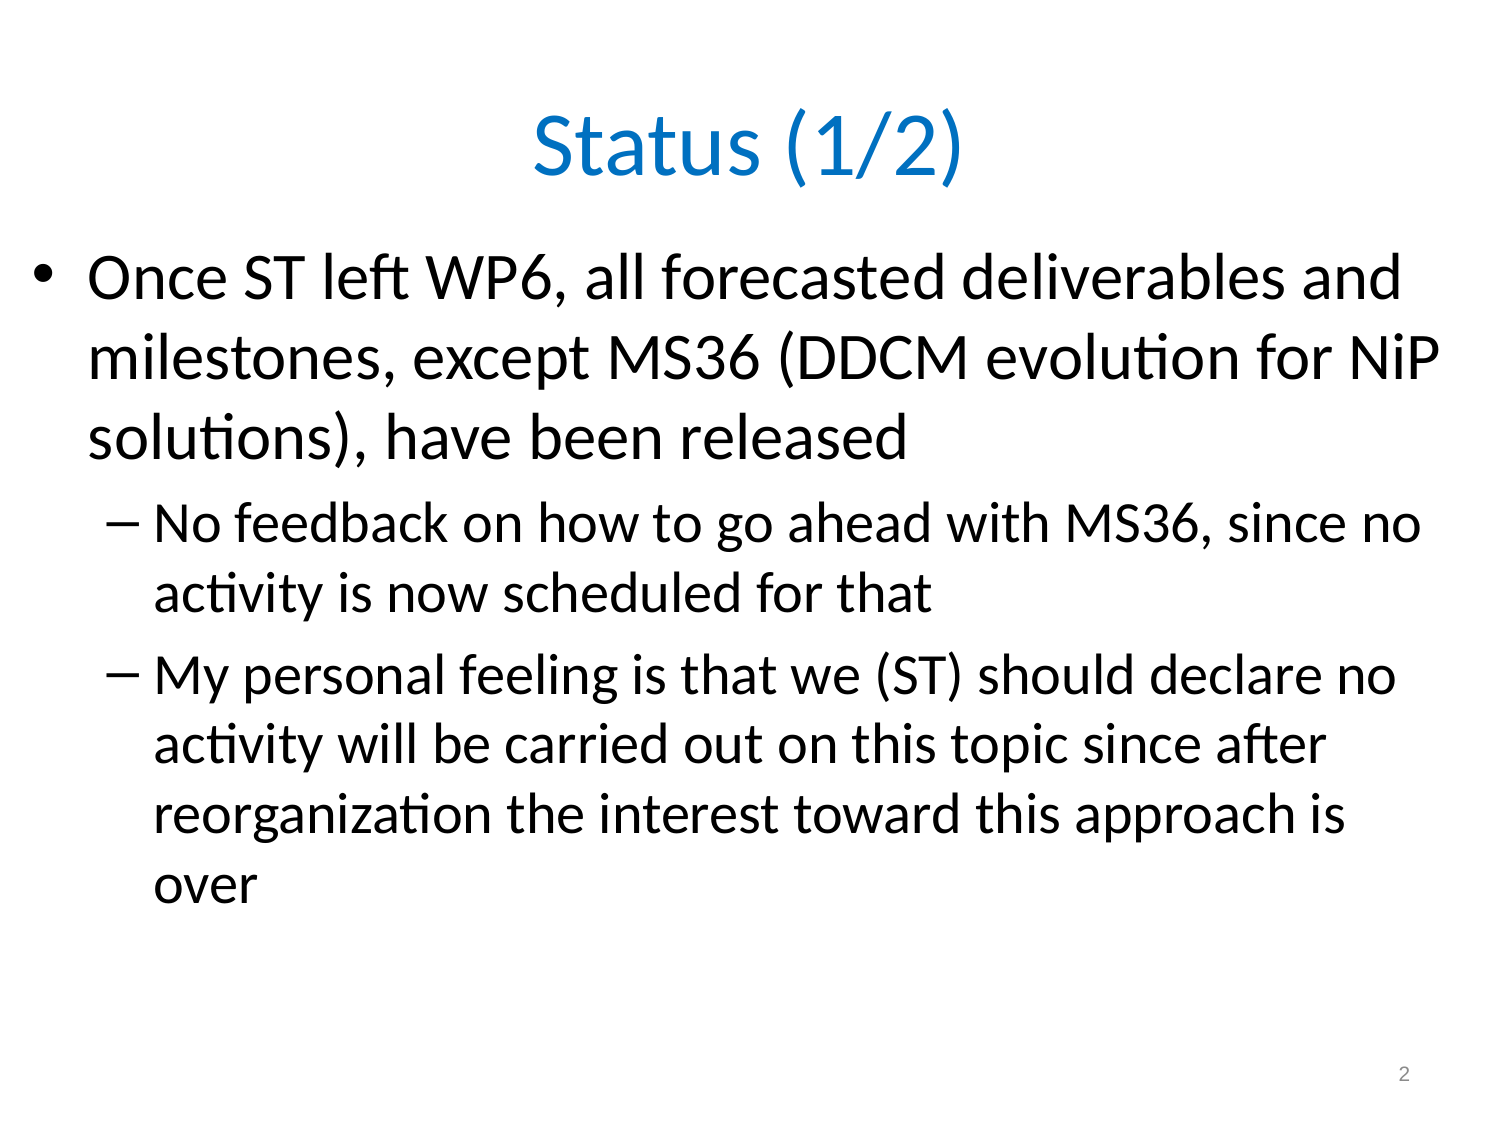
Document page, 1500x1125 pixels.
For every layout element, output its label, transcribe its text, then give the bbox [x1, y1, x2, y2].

list Once ST left WP6, all forecasted deliverables and milestones, except MS36 (DDCM evolution for NiP solutions), have been released No feedback on how to go ahead with MS36, since no activity is now scheduled for that My personal feeling is that we (ST) should declare no activity will be carried out on this topic since after reorganization the interest toward this approach is over [16, 224, 1480, 1038]
title Status (1/2) [75, 45, 1425, 224]
slide_number 2 [1074, 1042, 1425, 1103]
